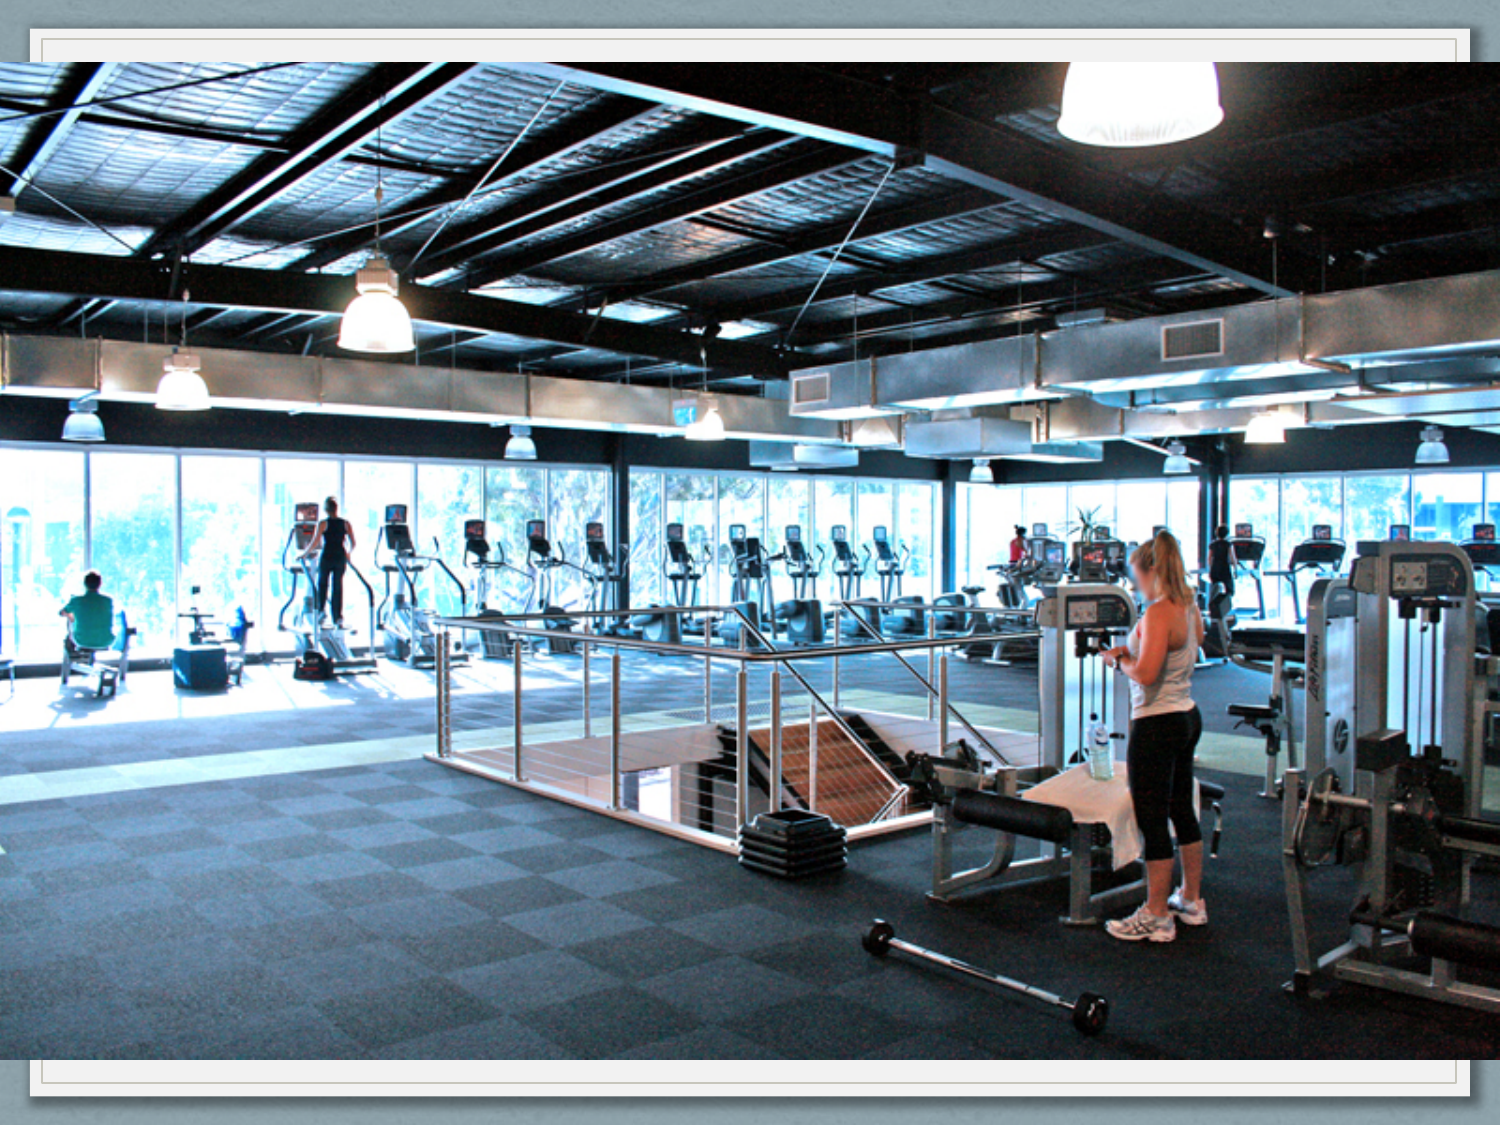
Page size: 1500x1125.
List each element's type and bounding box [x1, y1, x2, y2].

picture [0, 61, 1500, 1061]
